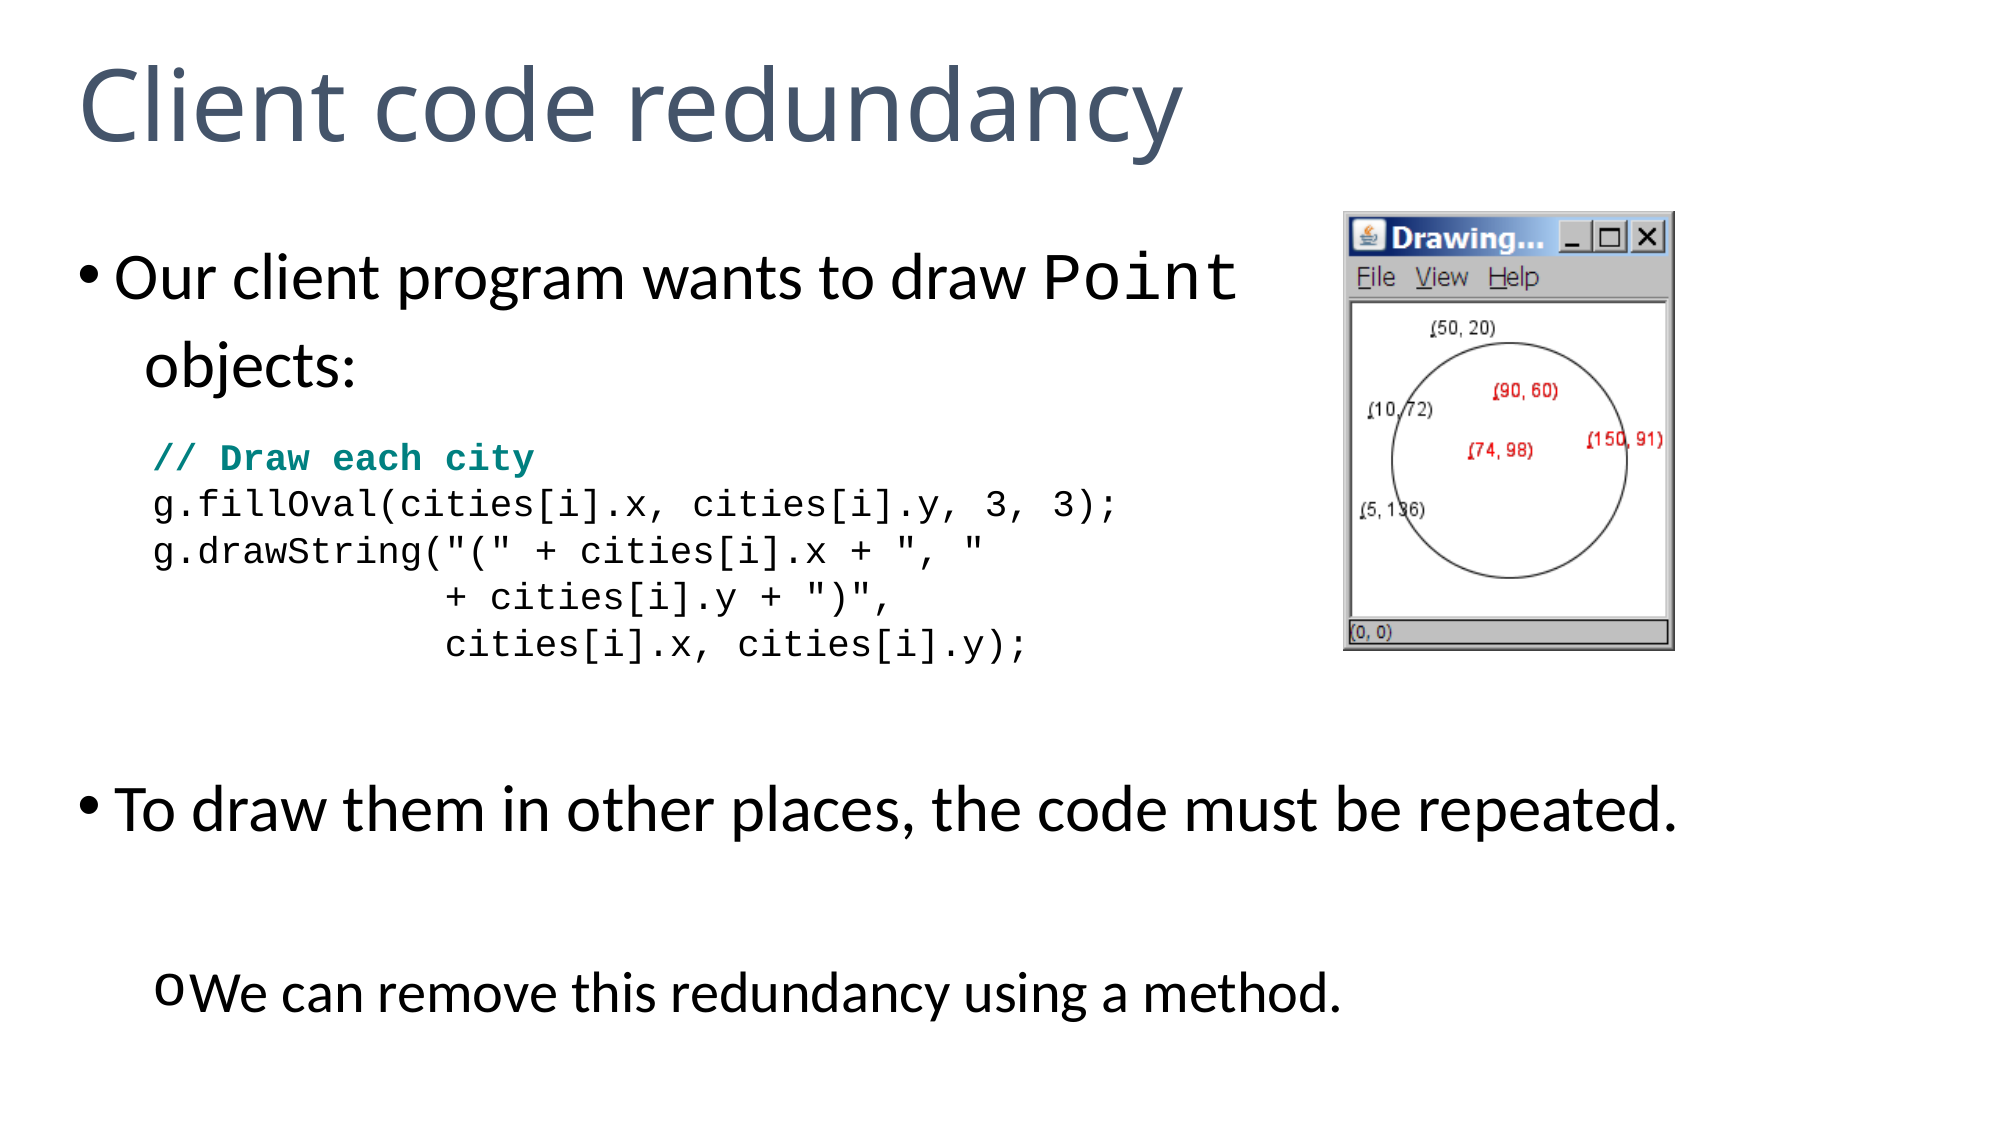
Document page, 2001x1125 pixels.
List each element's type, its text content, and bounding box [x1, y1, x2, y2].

list Our client program wants to draw Point objects: // Draw each city g.fillOval(cities[i].x, cities[i].y, 3, 3); g.drawString("(" + cities[i].x + ", " + cities[i].y + ")", cities[i].x, cities[i].y); To draw them in other places, the code must be repeated. We can remove this redundancy using a method. [62, 217, 1938, 1067]
title Client code redundancy [62, 0, 1938, 217]
picture [1343, 211, 1675, 651]
